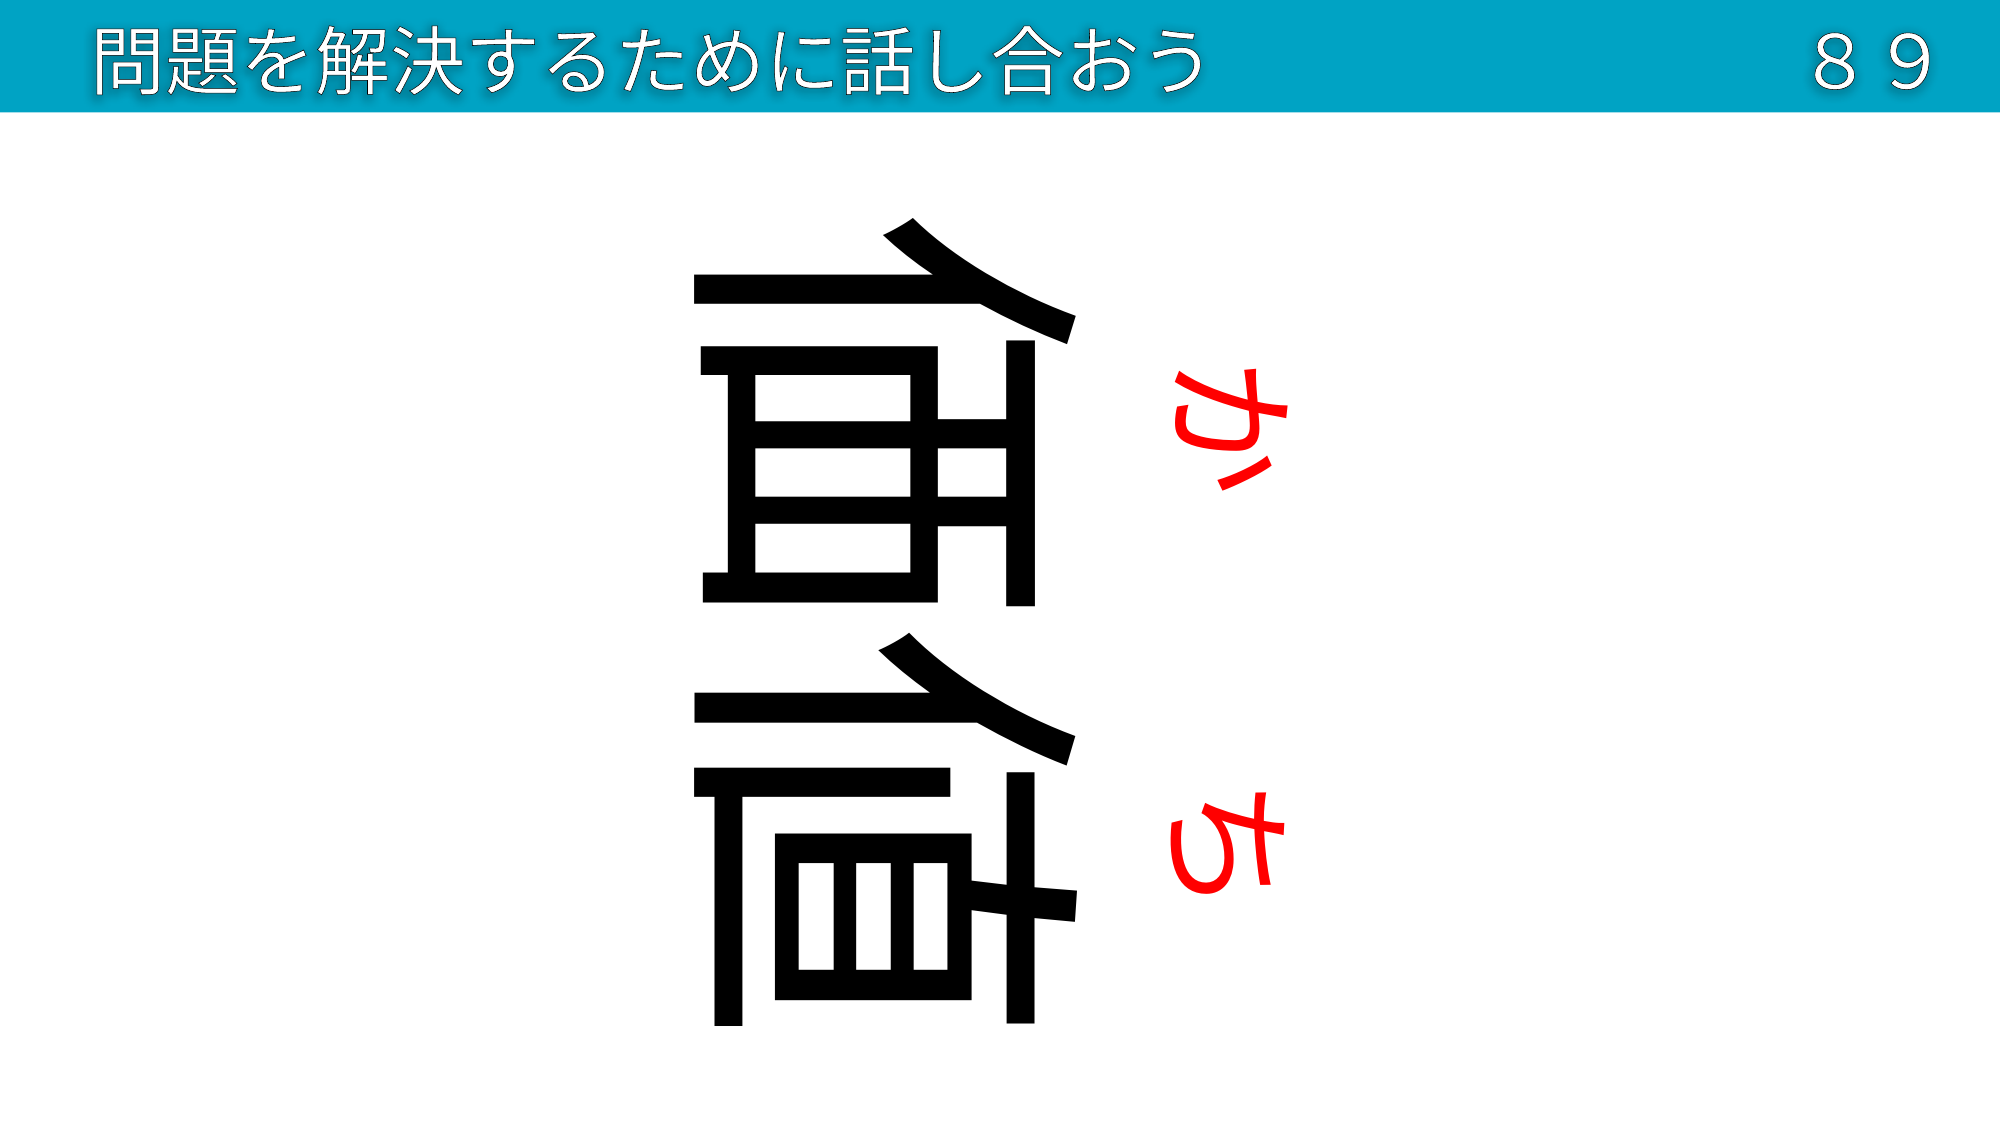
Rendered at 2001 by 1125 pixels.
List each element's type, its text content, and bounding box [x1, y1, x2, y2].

text_box ８９ [1782, 6, 1963, 112]
text_box ち [1124, 763, 1322, 918]
text_box 価値 [616, 195, 1152, 1125]
text_box か [1127, 343, 1325, 498]
text_box 問題を解決するために話し合おう [75, 6, 1237, 112]
text_box [0, 0, 2000, 113]
